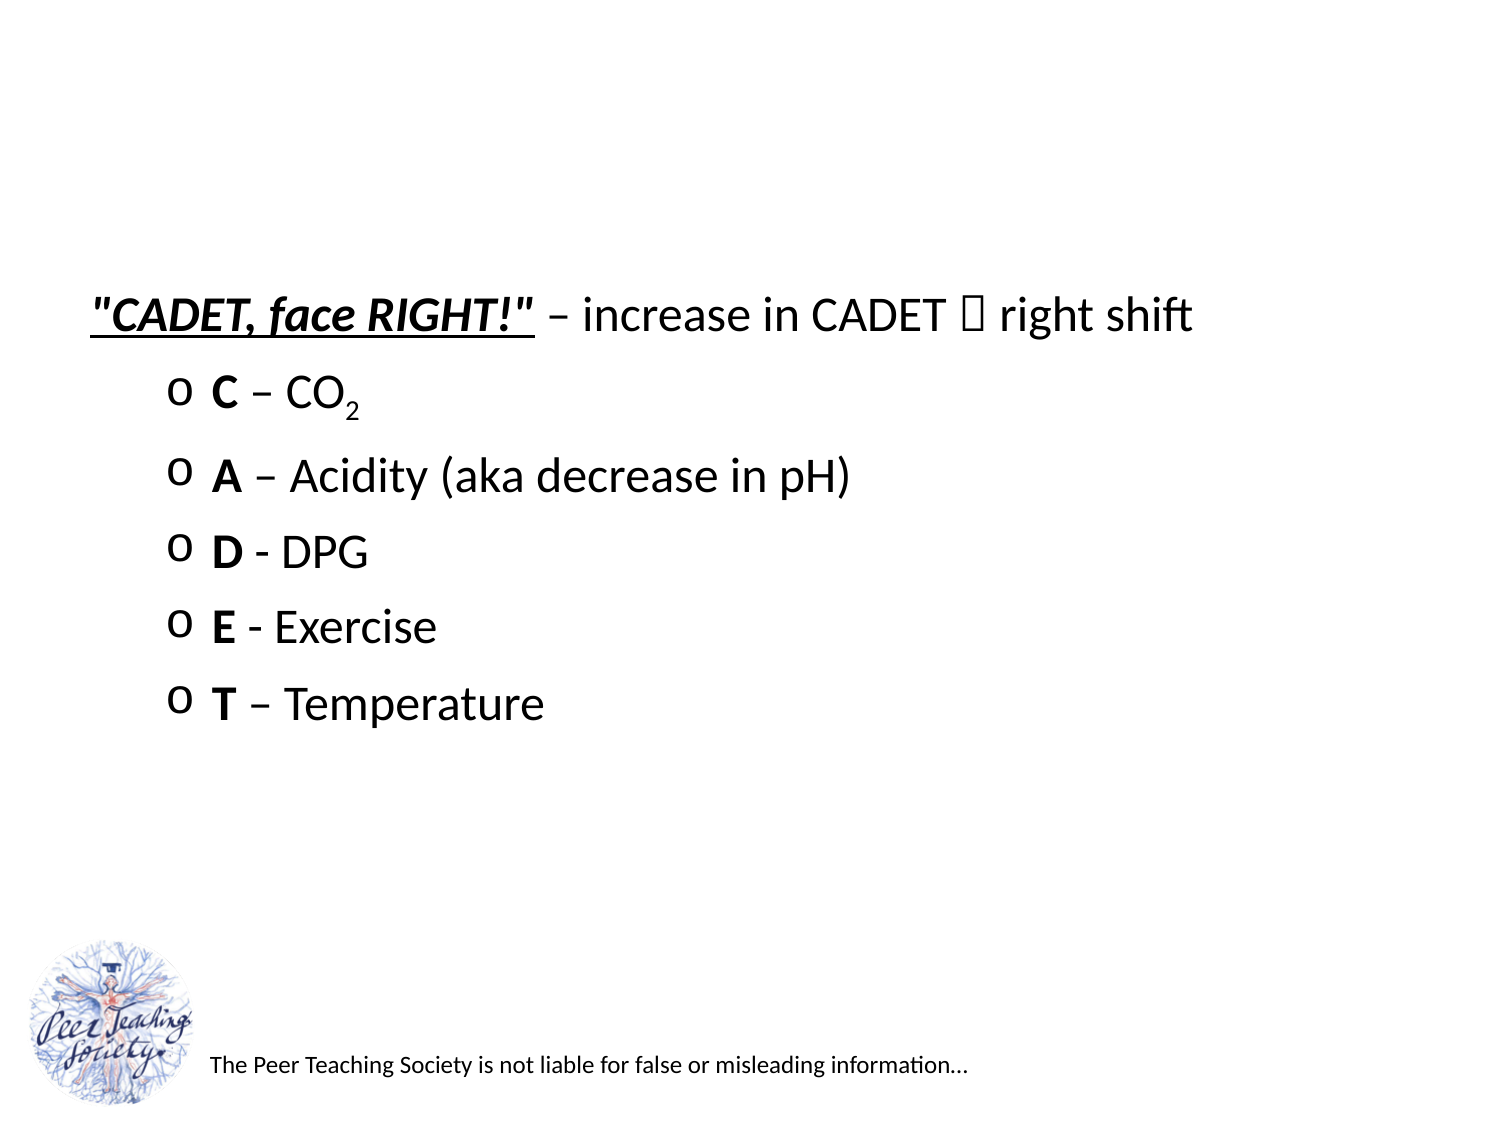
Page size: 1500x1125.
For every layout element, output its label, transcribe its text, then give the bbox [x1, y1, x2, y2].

list "CADET, face RIGHT!" – increase in CADET  right shift C – CO2 A – Acidity (aka decrease in pH) D - DPG E - Exercise T – Temperature [75, 262, 1425, 1005]
picture [26, 938, 195, 1107]
